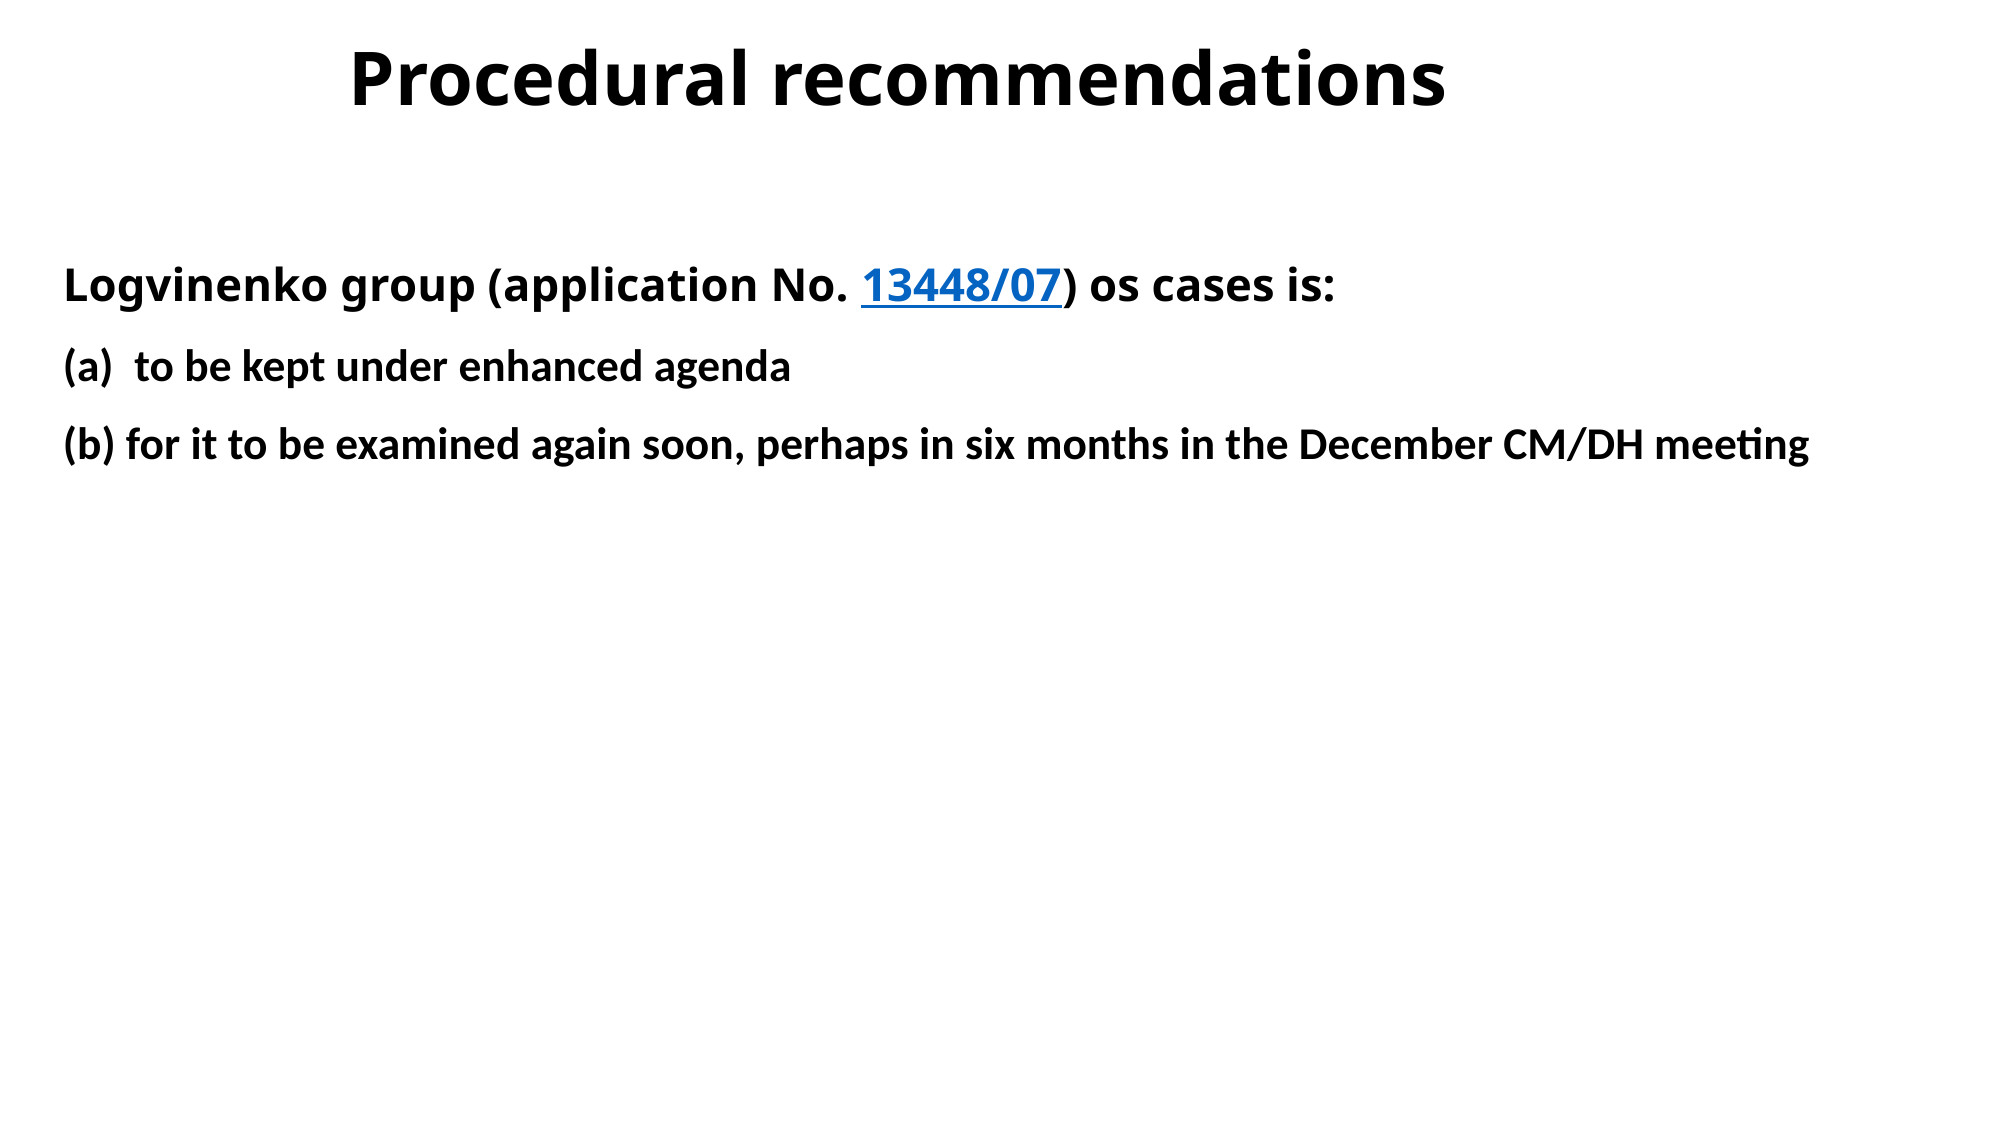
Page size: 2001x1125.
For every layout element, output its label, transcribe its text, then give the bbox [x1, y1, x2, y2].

list Logvinenko group (application No. 13448/07) os cases is: (a) to be kept under enhanced agenda (b) for it to be examined again soon, perhaps in six months in the December CM/DH meeting [47, 249, 1922, 510]
title Procedural recommendations [331, 26, 1466, 137]
